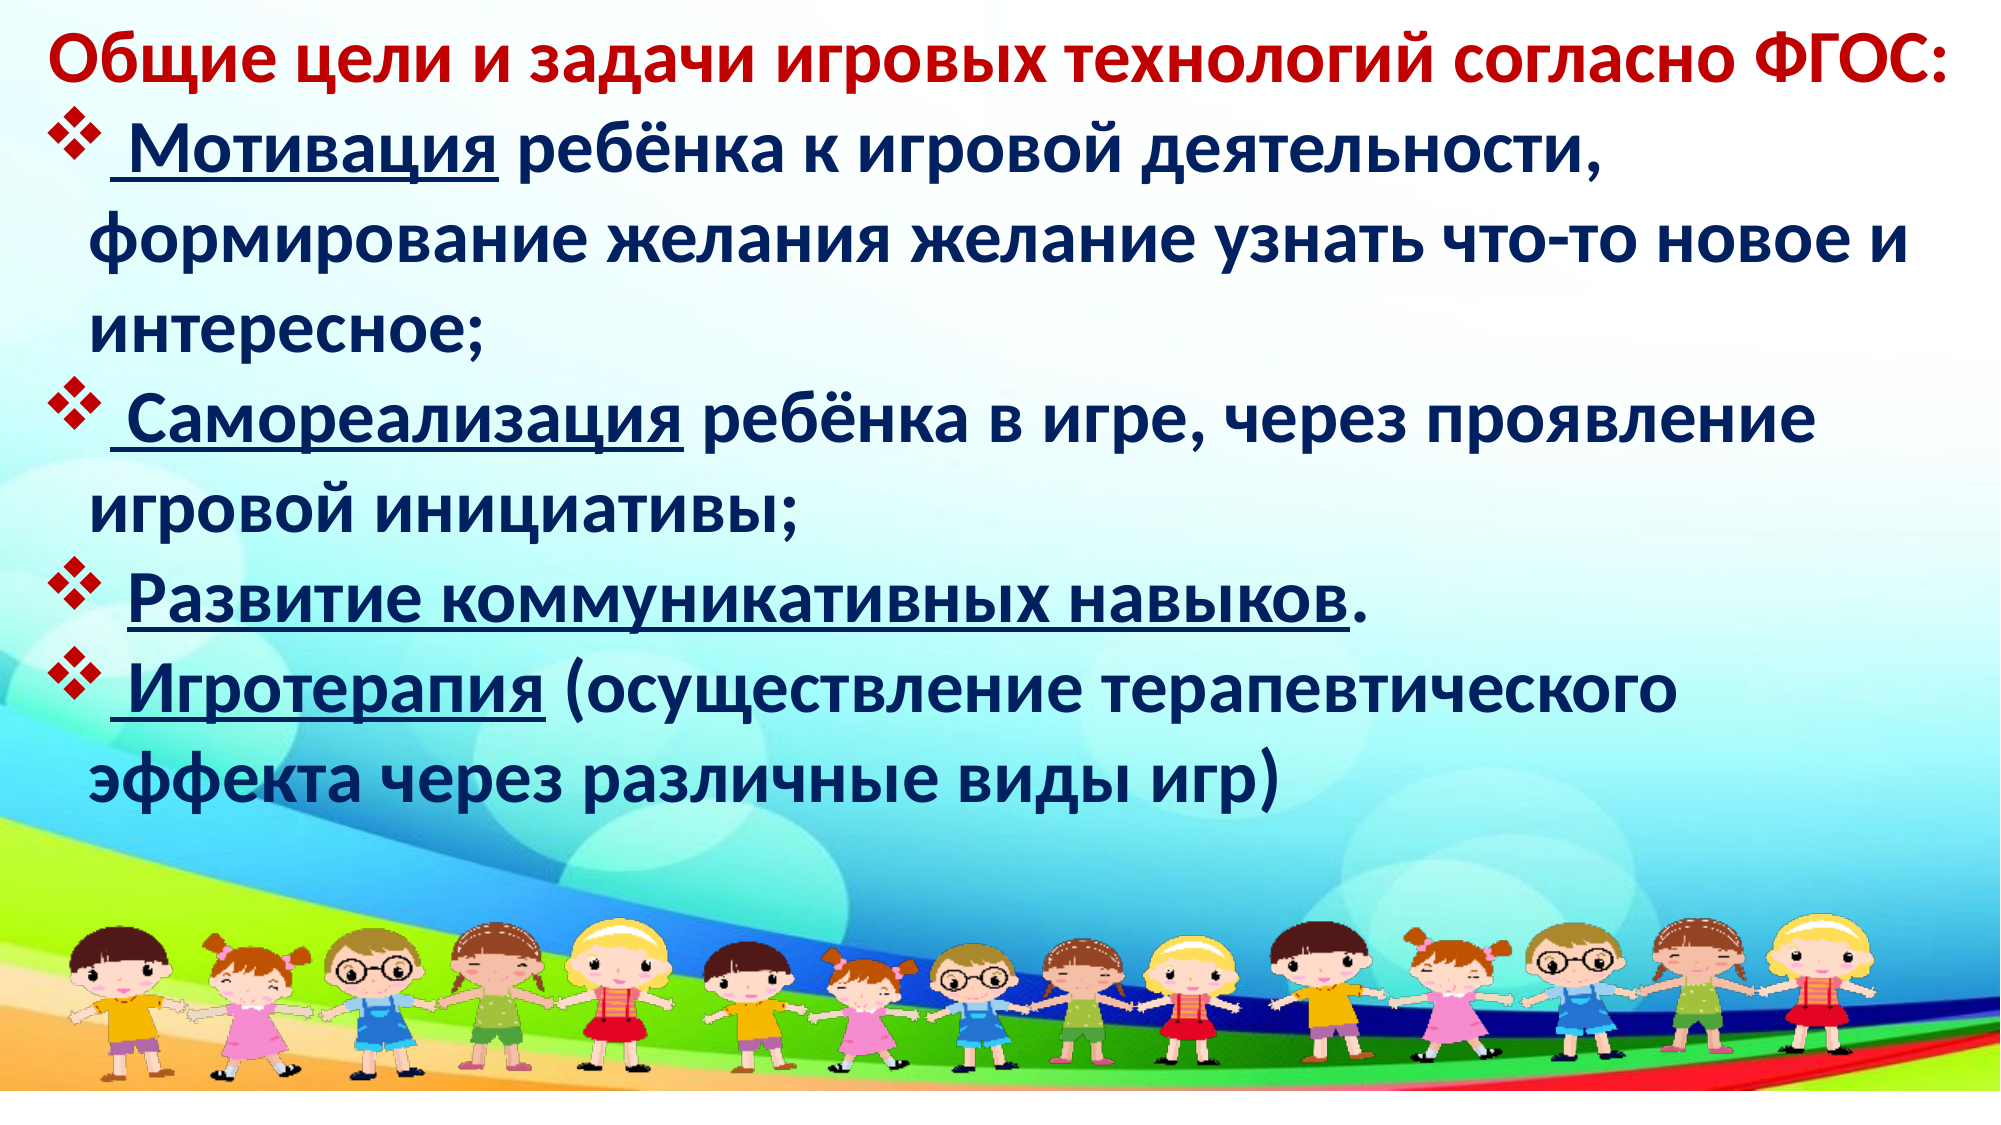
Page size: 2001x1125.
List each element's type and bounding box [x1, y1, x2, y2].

list [0, 0, 2000, 1091]
picture [29, 905, 1901, 1090]
